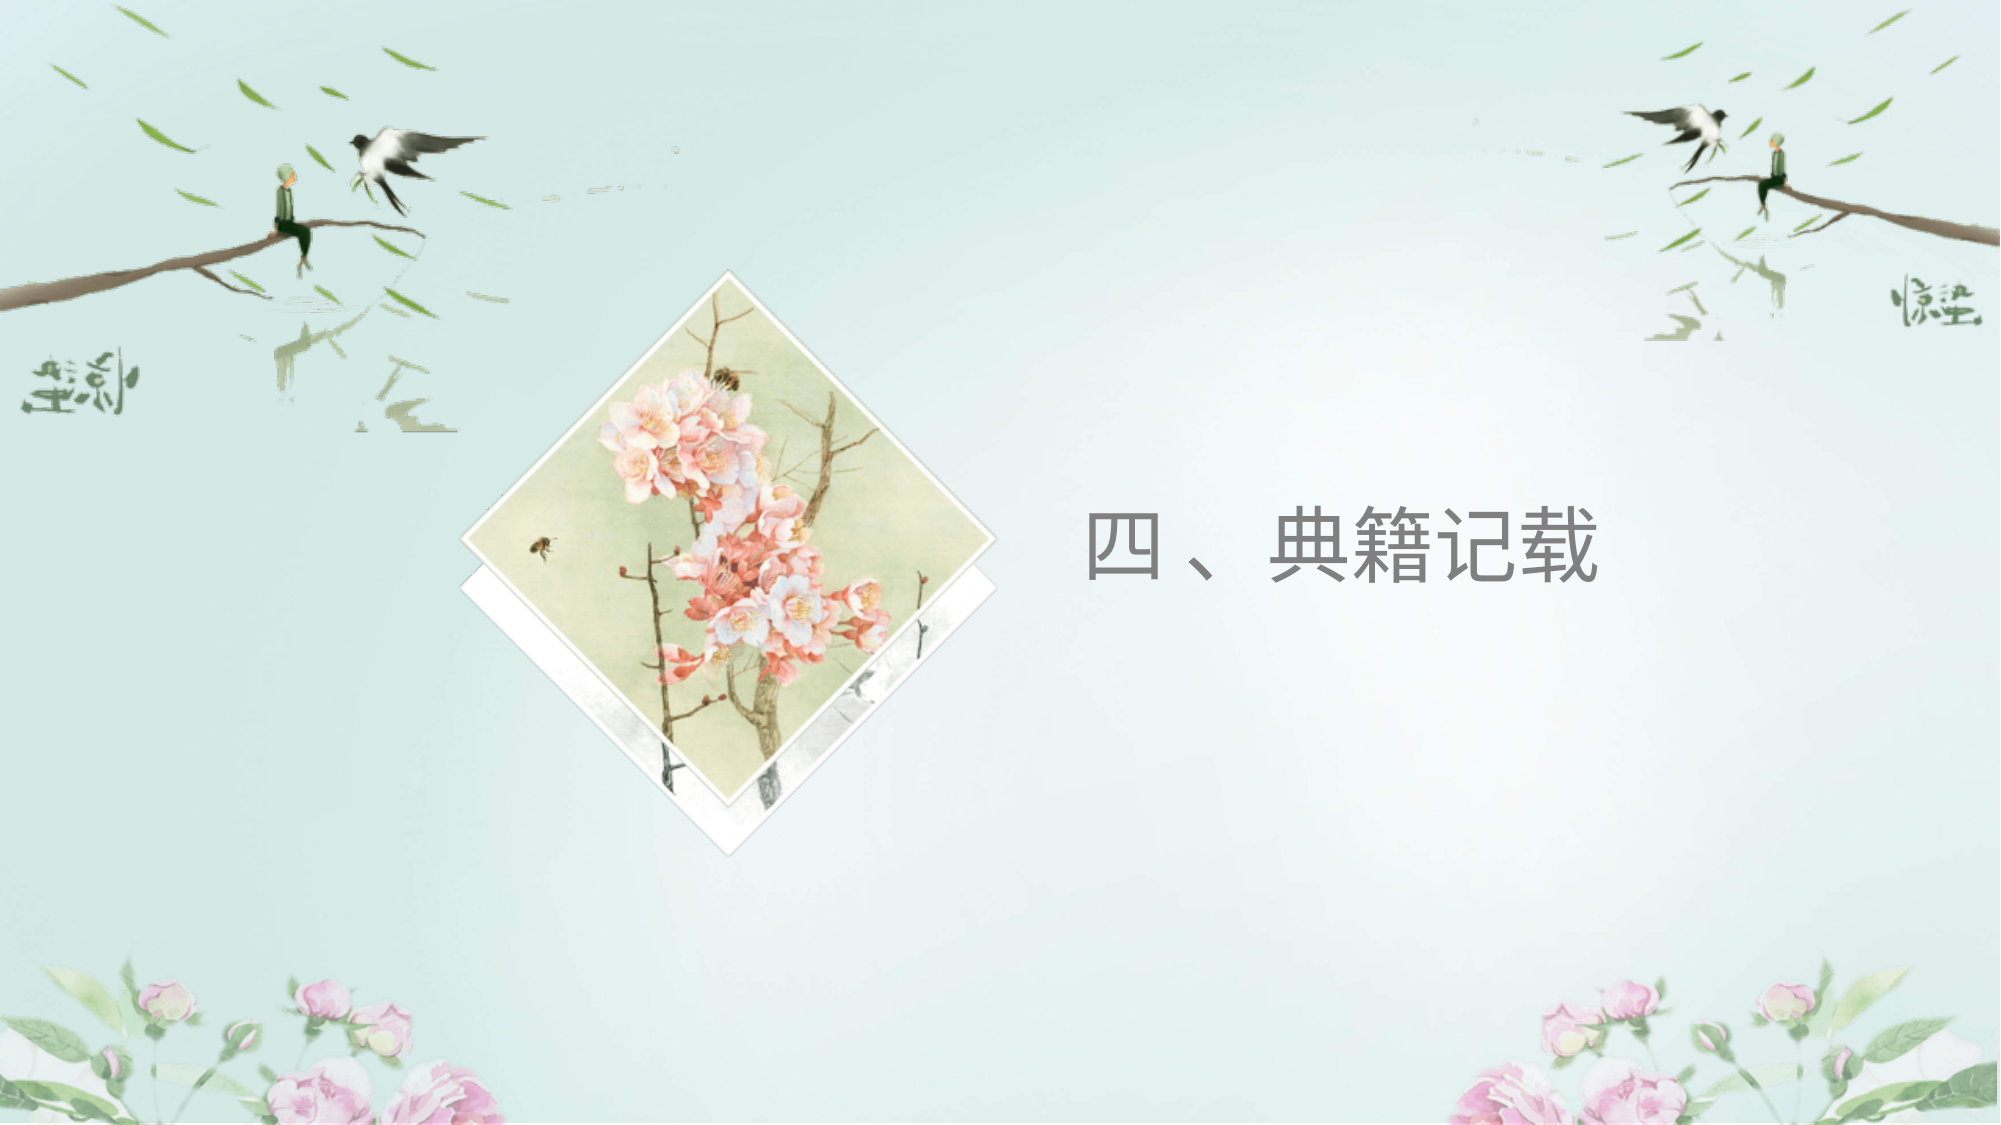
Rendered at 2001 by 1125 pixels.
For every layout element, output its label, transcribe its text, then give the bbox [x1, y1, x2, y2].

picture [0, 0, 2001, 1125]
text_box 四 、典籍记载 [1111, 485, 1704, 601]
